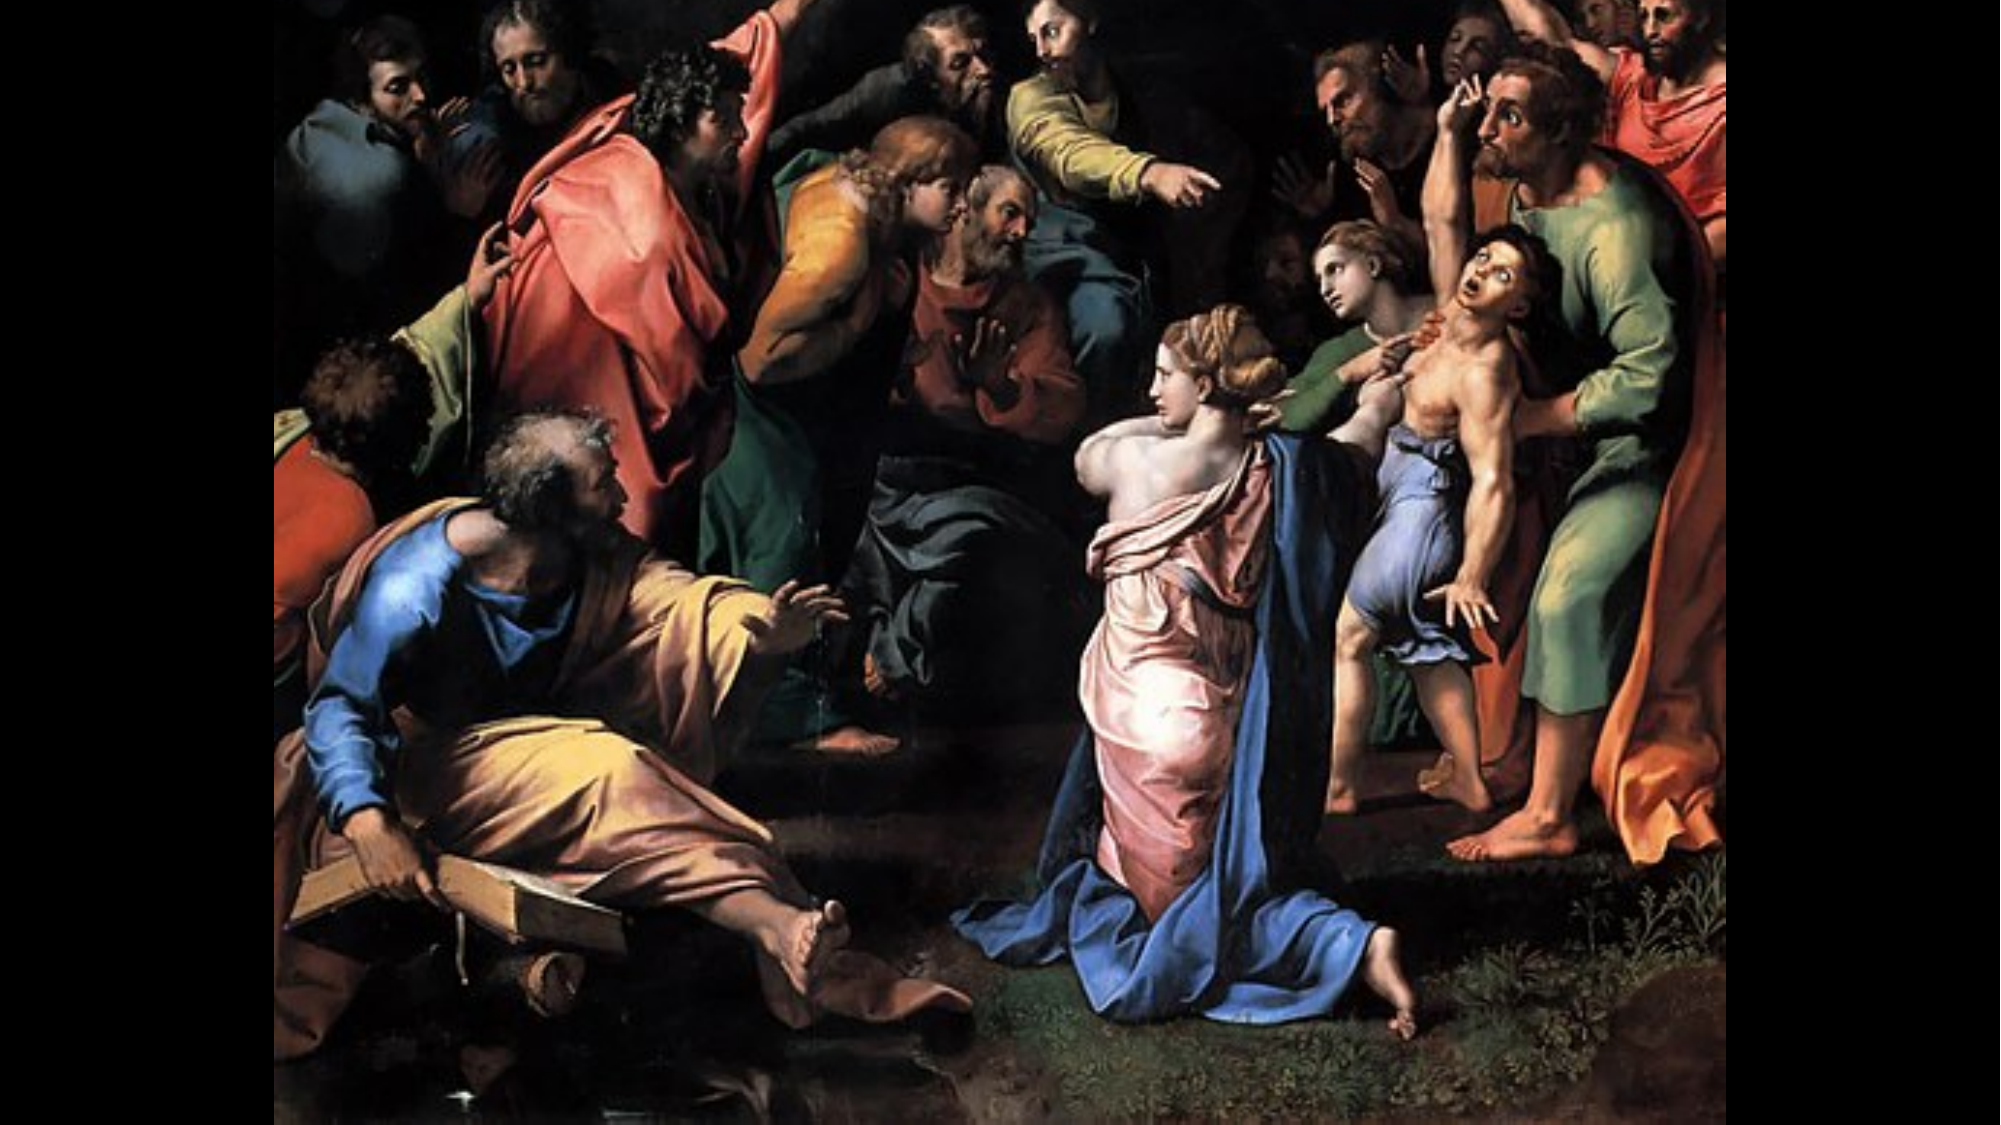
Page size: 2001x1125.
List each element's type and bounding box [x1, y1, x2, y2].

picture [274, 0, 1726, 1125]
